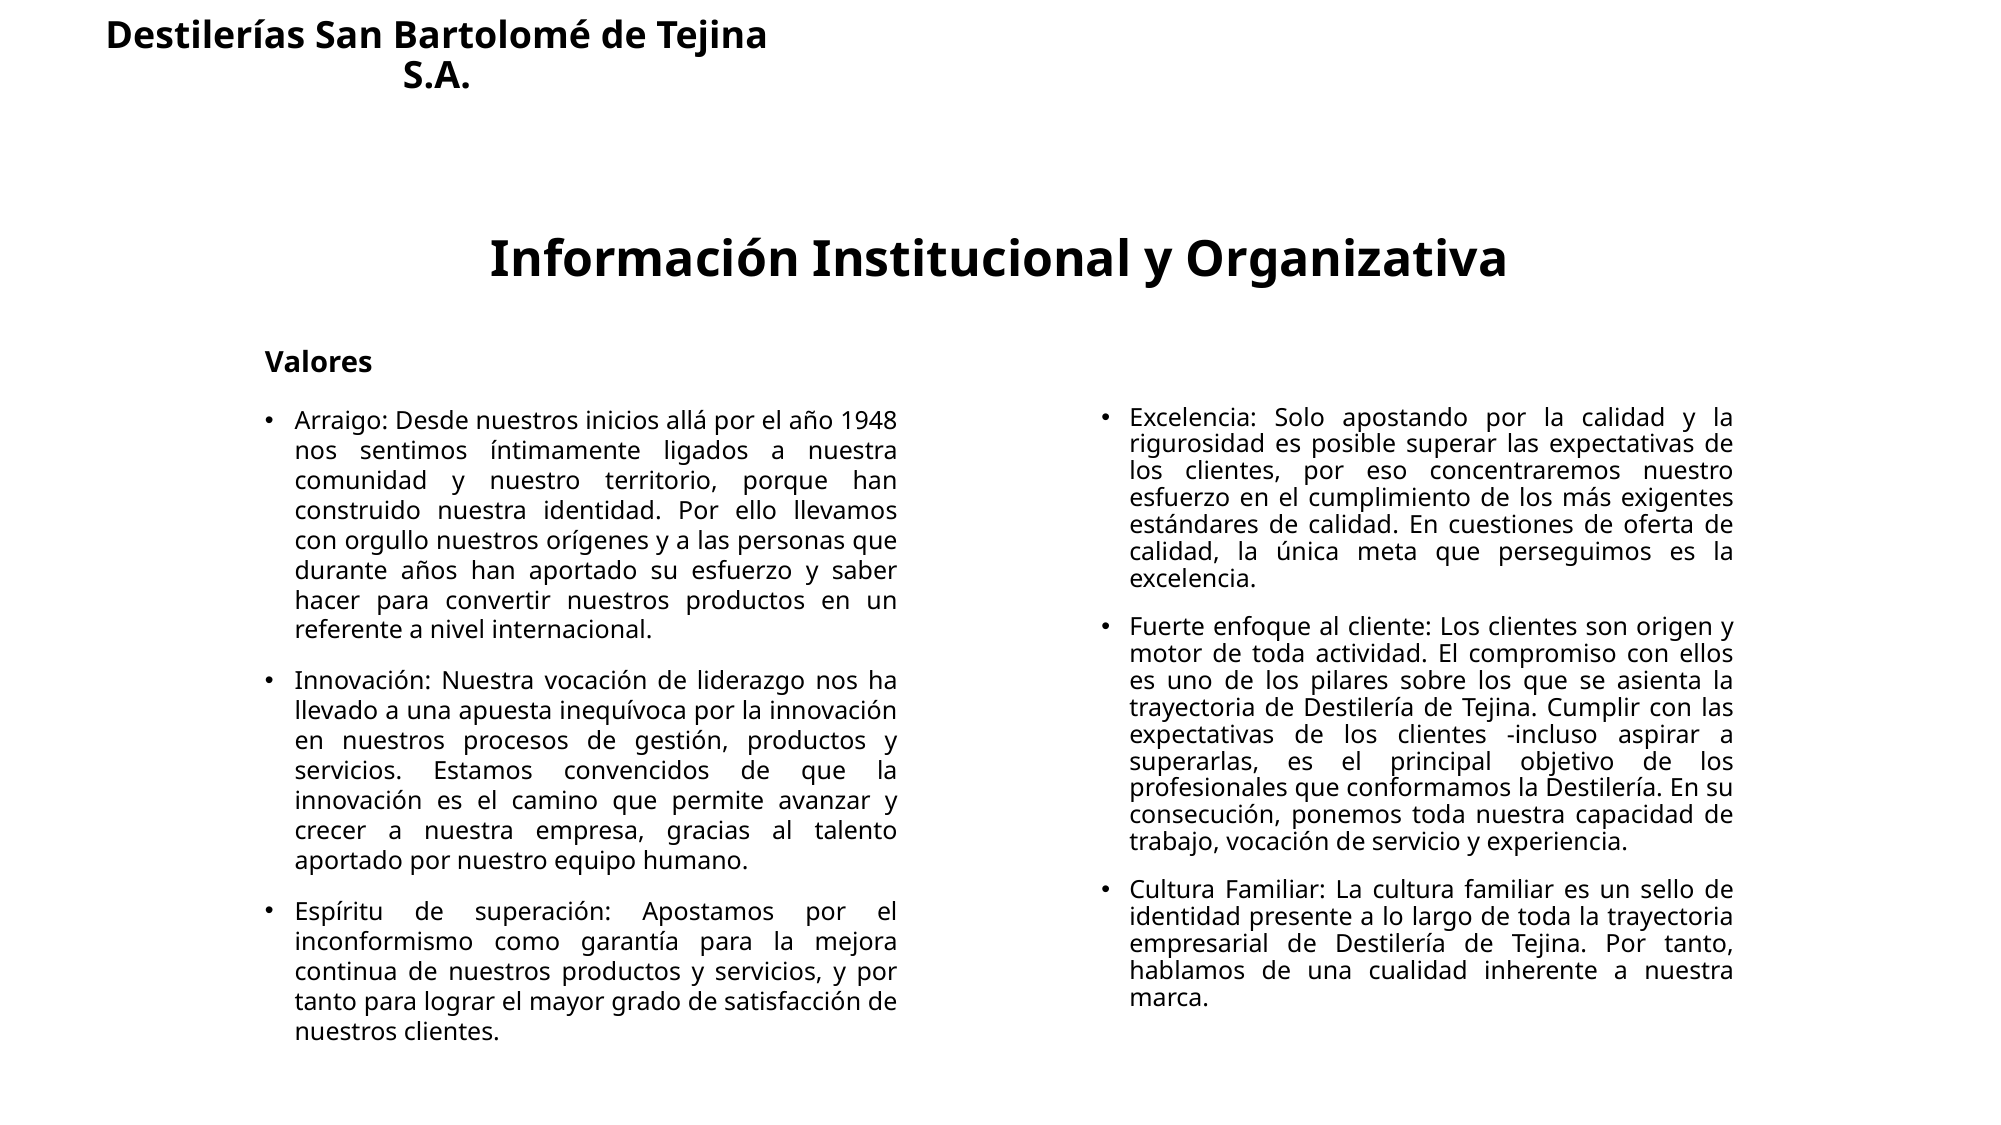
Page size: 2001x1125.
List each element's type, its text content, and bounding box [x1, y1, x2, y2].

text_box Excelencia: Solo apostando por la calidad y la rigurosidad es posible superar las expectativas de los clientes, por eso concentraremos nuestro esfuerzo en el cumplimiento de los más exigentes estándares de calidad. En cuestiones de oferta de calidad, la única meta que perseguimos es la excelencia. Fuerte enfoque al cliente: Los clientes son origen y motor de toda actividad. El compromiso con ellos es uno de los pilares sobre los que se asienta la trayectoria de Destilería de Tejina. Cumplir con las expectativas de los clientes -incluso aspirar a superarlas, es el principal objetivo de los profesionales que conformamos la Destilería. En su consecución, ponemos toda nuestra capacidad de trabajo, vocación de servicio y experiencia. Cultura Familiar: La cultura familiar es un sello de identidad presente a lo largo de toda la trayectoria empresarial de Destilería de Tejina. Por tanto, hablamos de una cualidad inherente a nuestra marca. [1086, 396, 1750, 1079]
text_box Información Institucional y Organizativa [249, 216, 1750, 295]
title Destilerías San Bartolomé de Tejina S.A. [62, 26, 813, 105]
text_box Valores [249, 336, 496, 386]
text_box Arraigo: Desde nuestros inicios allá por el año 1948 nos sentimos íntimamente ligados a nuestra comunidad y nuestro territorio, porque han construido nuestra identidad. Por ello llevamos con orgullo nuestros orígenes y a las personas que durante años han aportado su esfuerzo y saber hacer para convertir nuestros productos en un referente a nivel internacional. Innovación: Nuestra vocación de liderazgo nos ha llevado a una apuesta inequívoca por la innovación en nuestros procesos de gestión, productos y servicios. Estamos convencidos de que la innovación es el camino que permite avanzar y crecer a nuestra empresa, gracias al talento aportado por nuestro equipo humano. Espíritu de superación: Apostamos por el inconformismo como garantía para la mejora continua de nuestros productos y servicios, y por tanto para lograr el mayor grado de satisfacción de nuestros clientes. [249, 396, 914, 1079]
